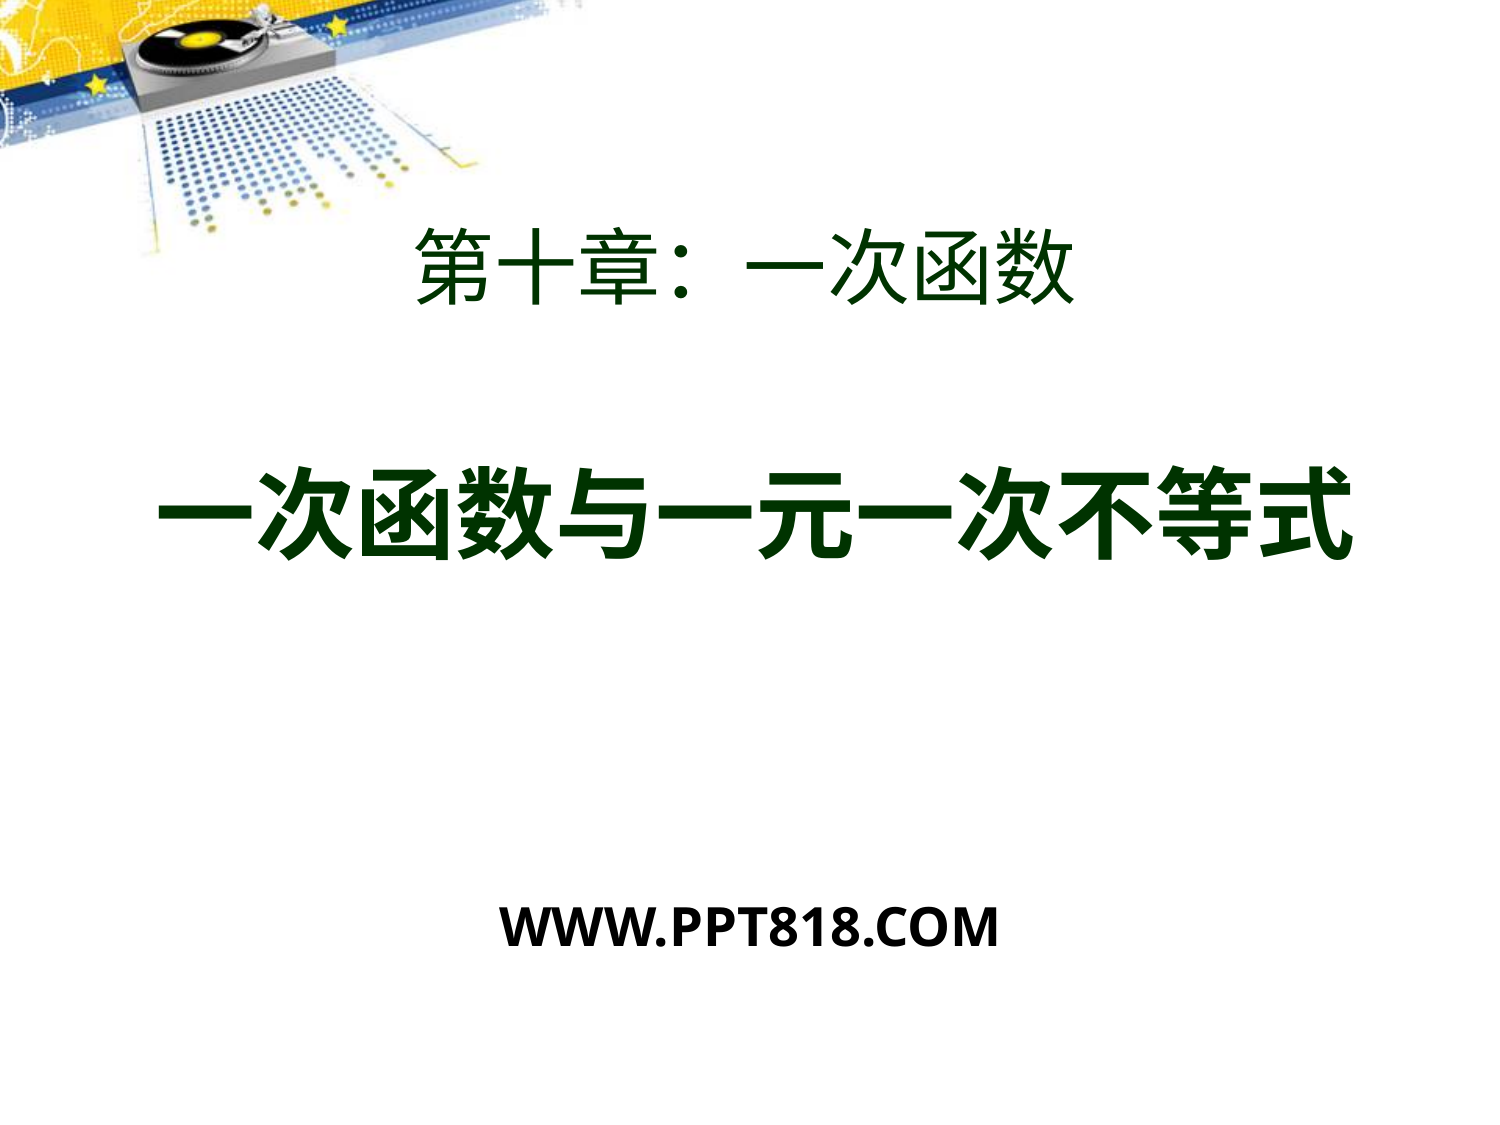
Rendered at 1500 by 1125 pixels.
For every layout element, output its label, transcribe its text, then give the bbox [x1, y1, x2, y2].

text_box 一次函数与一元一次不等式 [112, 444, 1400, 580]
picture [0, 0, 1500, 1125]
text_box 第十章：一次函数 [372, 208, 1117, 323]
text_box WWW.PPT818.COM [428, 878, 1074, 965]
